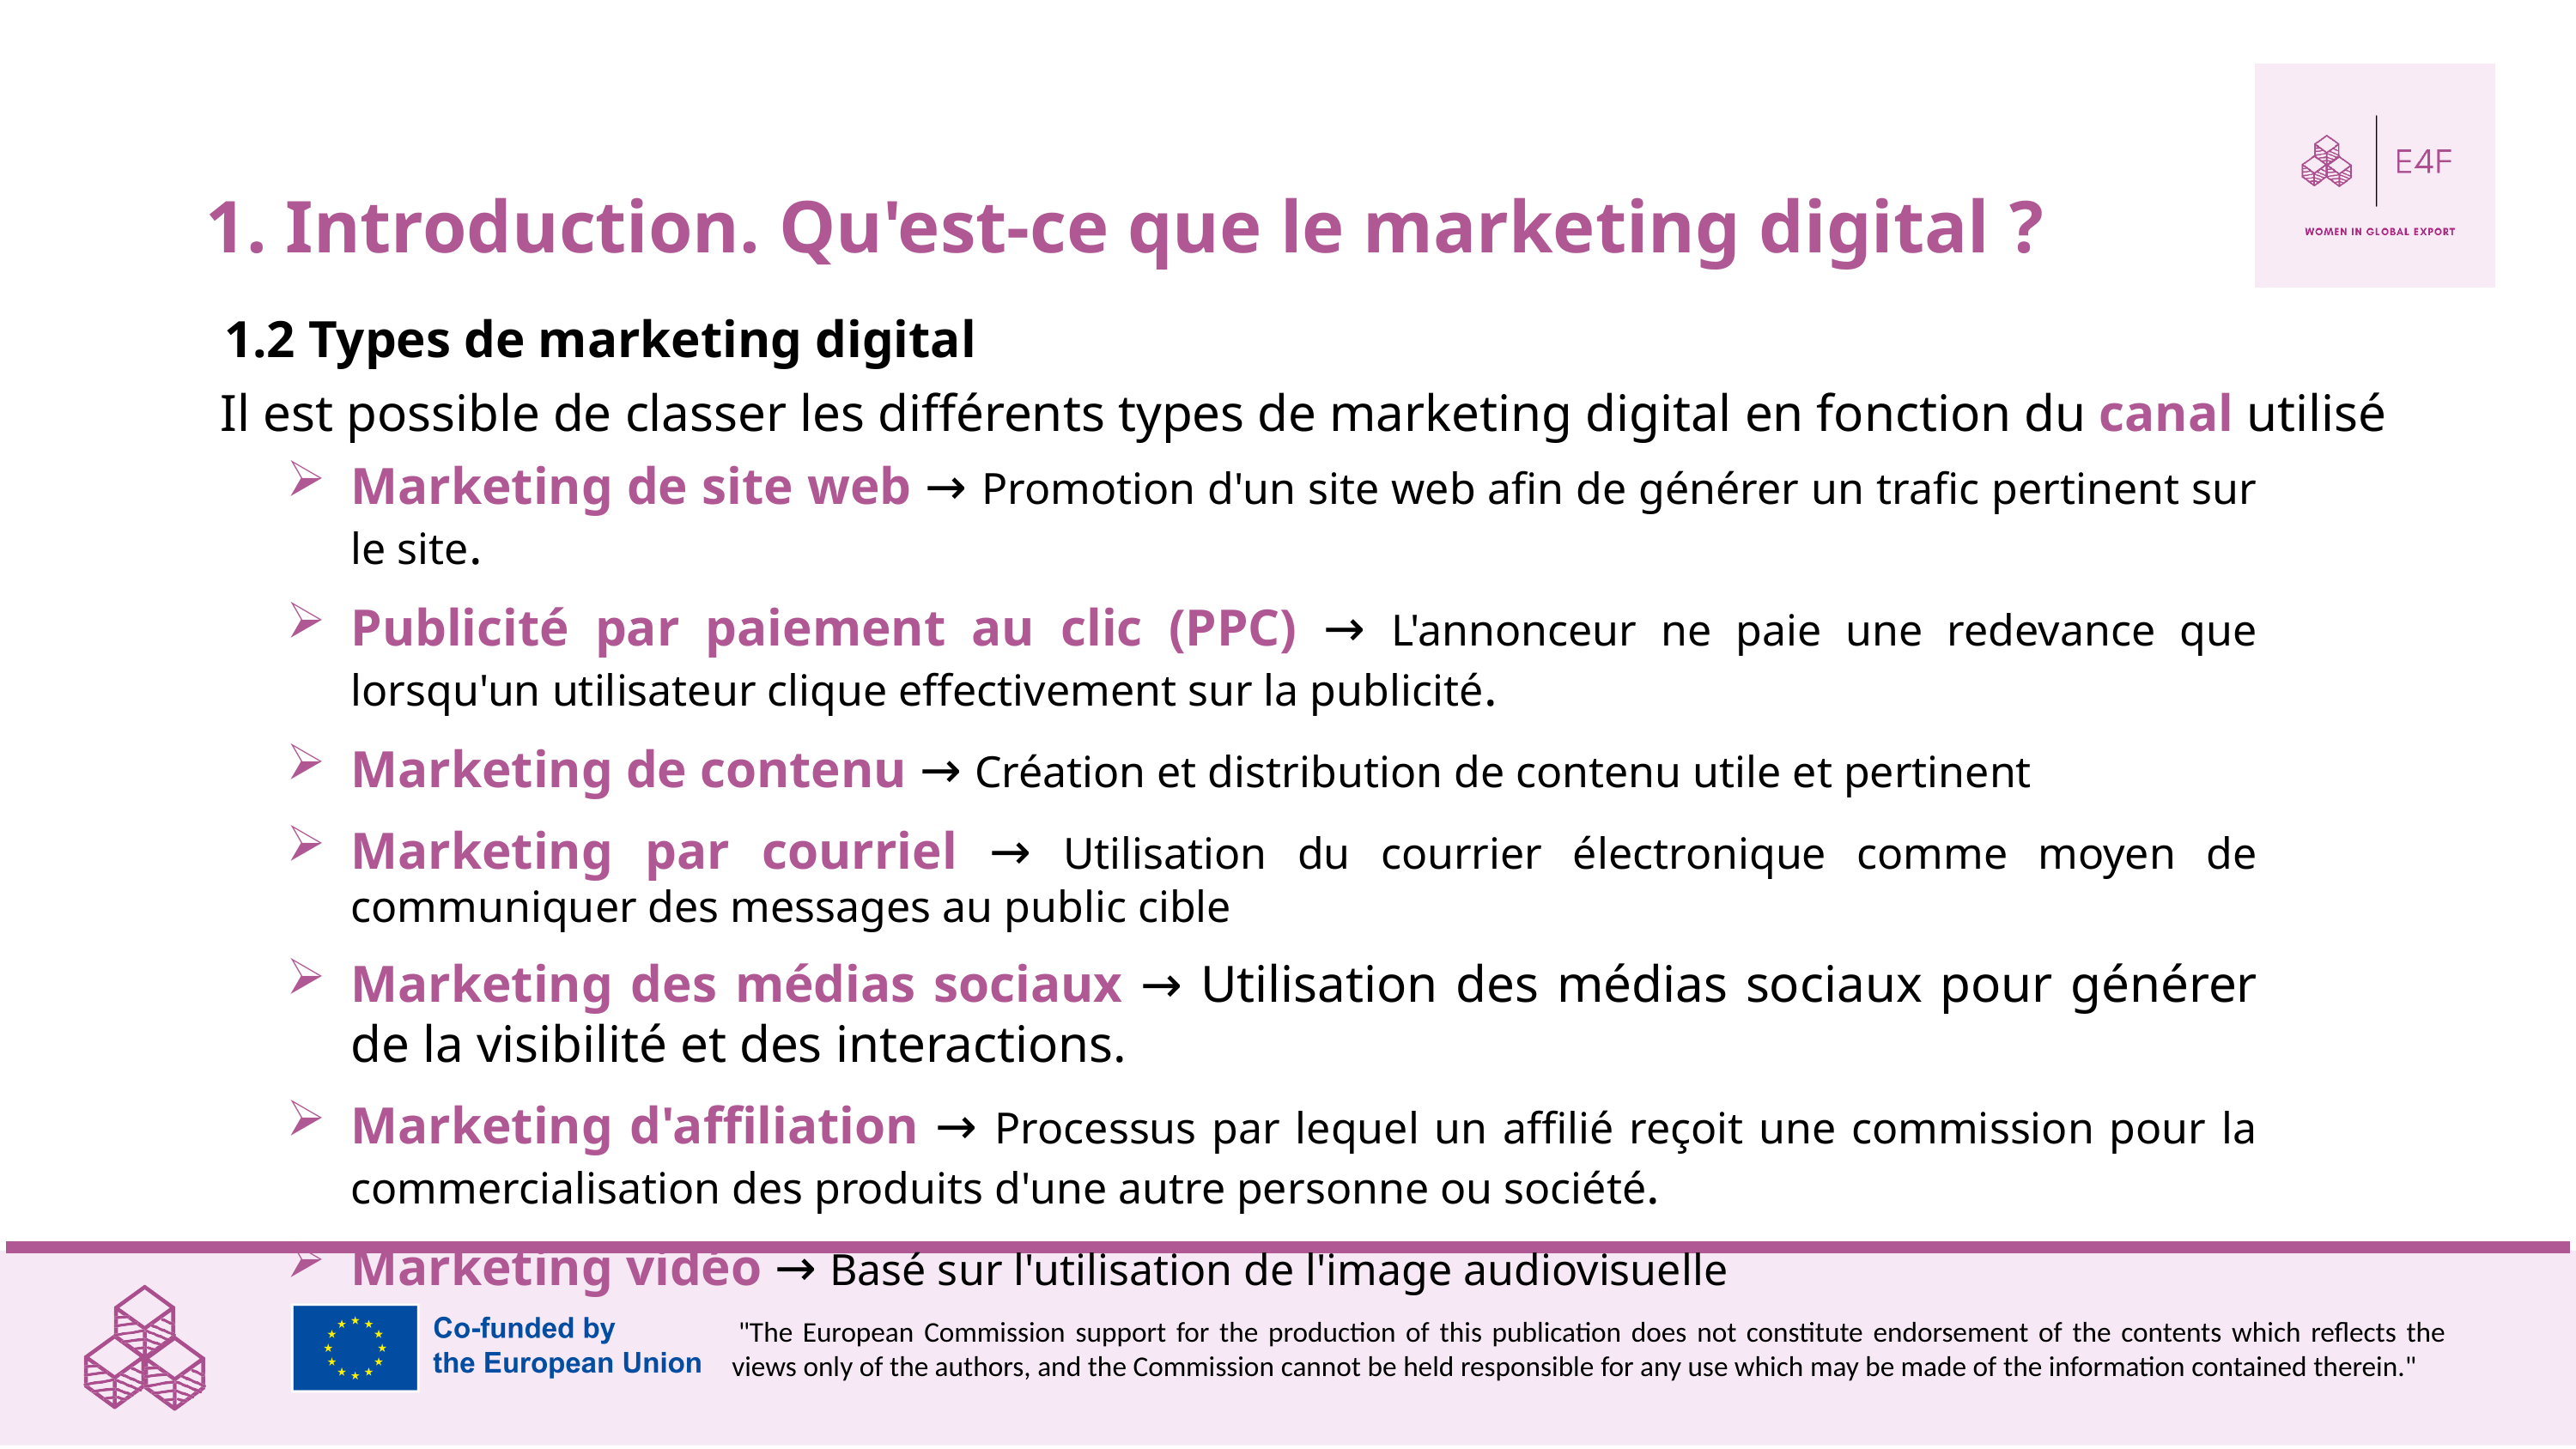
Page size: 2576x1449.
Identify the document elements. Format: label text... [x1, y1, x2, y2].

text_box 1.2 Types de marketing digital [211, 300, 1626, 374]
text_box 1. Introduction. Qu'est-ce que le marketing digital ? [192, 174, 2254, 274]
picture [83, 1364, 206, 1403]
picture [161, 1341, 176, 1351]
text_box Marketing de site web → Promotion d'un site web afin de générer un trafic pertinent sur le site. Publicité par paiement au clic (PPC) → L'annonceur ne paie une redevance que lorsqu'un utilisateur clique effectivement sur la publicité. Marketing de contenu → Création et distribution de contenu utile et pertinent Marketing par courriel → Utilisation du courrier électronique comme moyen de communiquer des messages au public cible Marketing des médias sociaux → Utilisation des médias sociaux pour générer de la visibilité et des interactions. Marketing d'affiliation → Processus par lequel un affilié reçoit une commission pour la commercialisation des produits d'une autre personne ou société. Marketing vidéo → Basé sur l'utilisation de l'image audiovisuelle [209, 448, 2270, 1302]
picture [113, 1315, 176, 1351]
text_box Il est possible de classer les différents types de marketing digital en fonction du canal utilisé [207, 374, 2462, 448]
picture [2254, 64, 2495, 288]
picture [288, 1302, 732, 1396]
